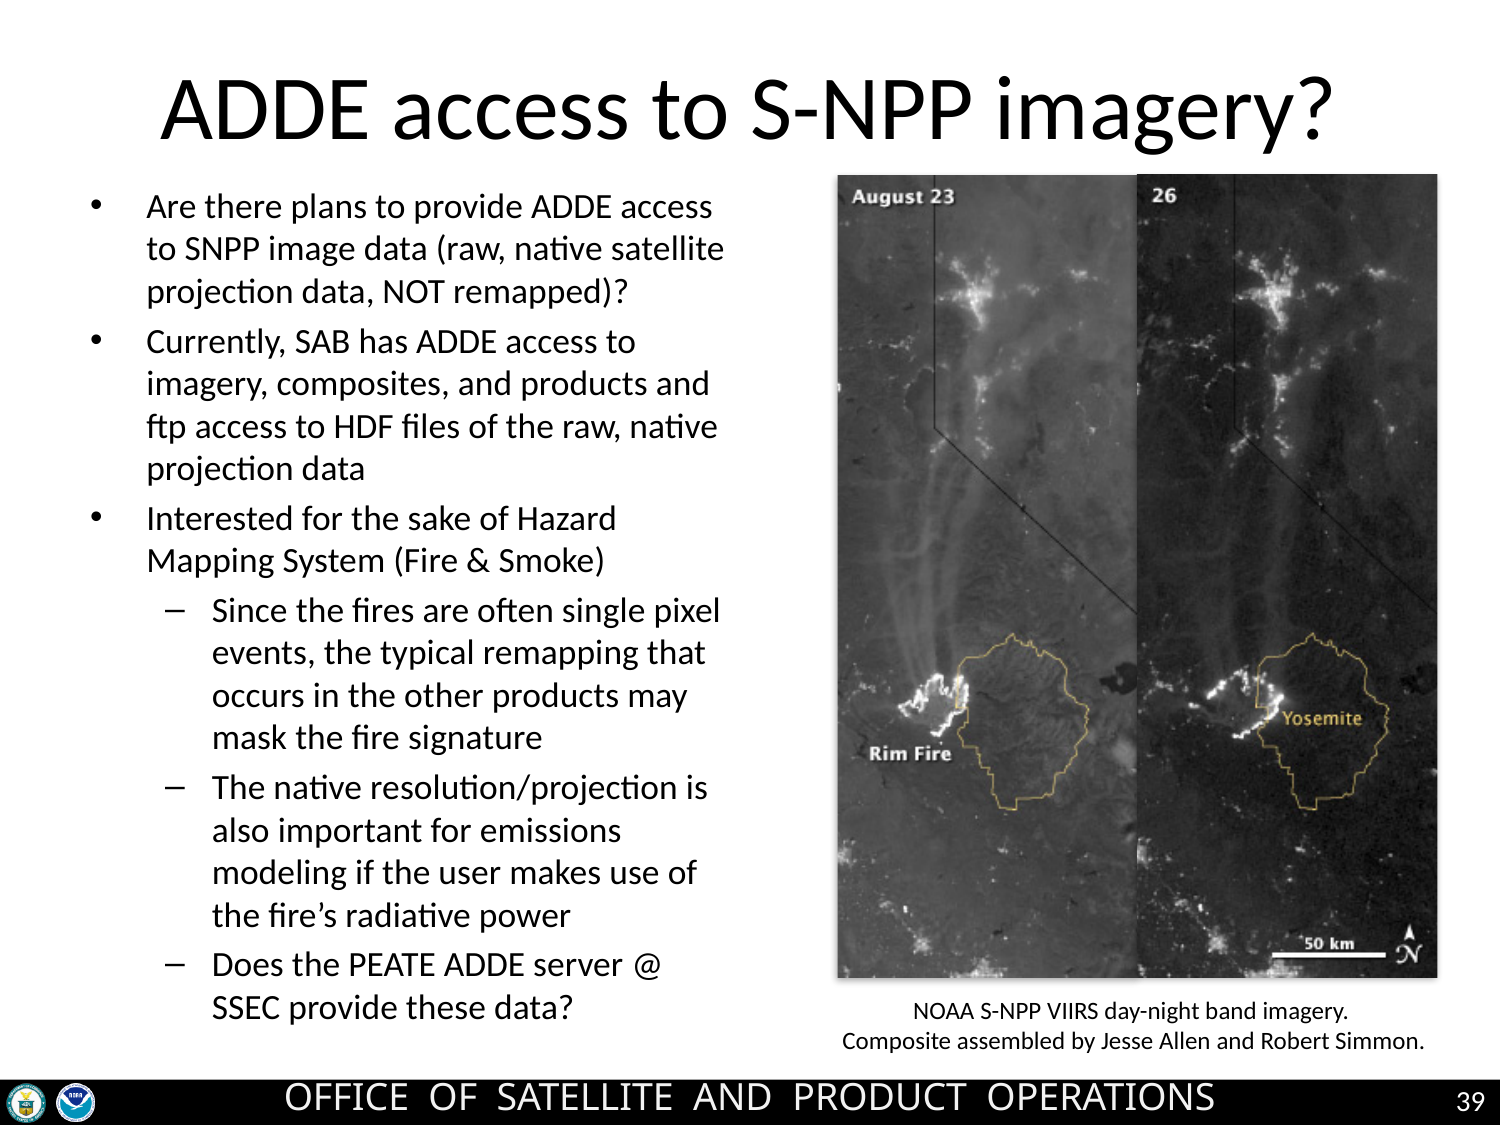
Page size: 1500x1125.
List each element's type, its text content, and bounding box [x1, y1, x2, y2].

title ADDE access to S-NPP imagery? [75, 24, 1425, 180]
list Are there plans to provide ADDE access to SNPP image data (raw, native satellite projection data, NOT remapped)? Currently, SAB has ADDE access to imagery, composites, and products and ftp access to HDF files of the raw, native projection data Interested for the sake of Hazard Mapping System (Fire & Smoke) Since the fires are often single pixel events, the typical remapping that occurs in the other products may mask the fire signature The native resolution/projection is also important for emissions modeling if the user makes use of the fire’s radiative power Does the PEATE ADDE server @ SSEC provide these data? [75, 175, 750, 1063]
text_box NOAA S-NPP VIIRS day-night band imagery. Composite assembled by Jesse Allen and Robert Simmon. [827, 987, 1442, 1063]
picture [56, 1083, 95, 1122]
picture [6, 1083, 46, 1123]
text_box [837, 174, 1438, 978]
